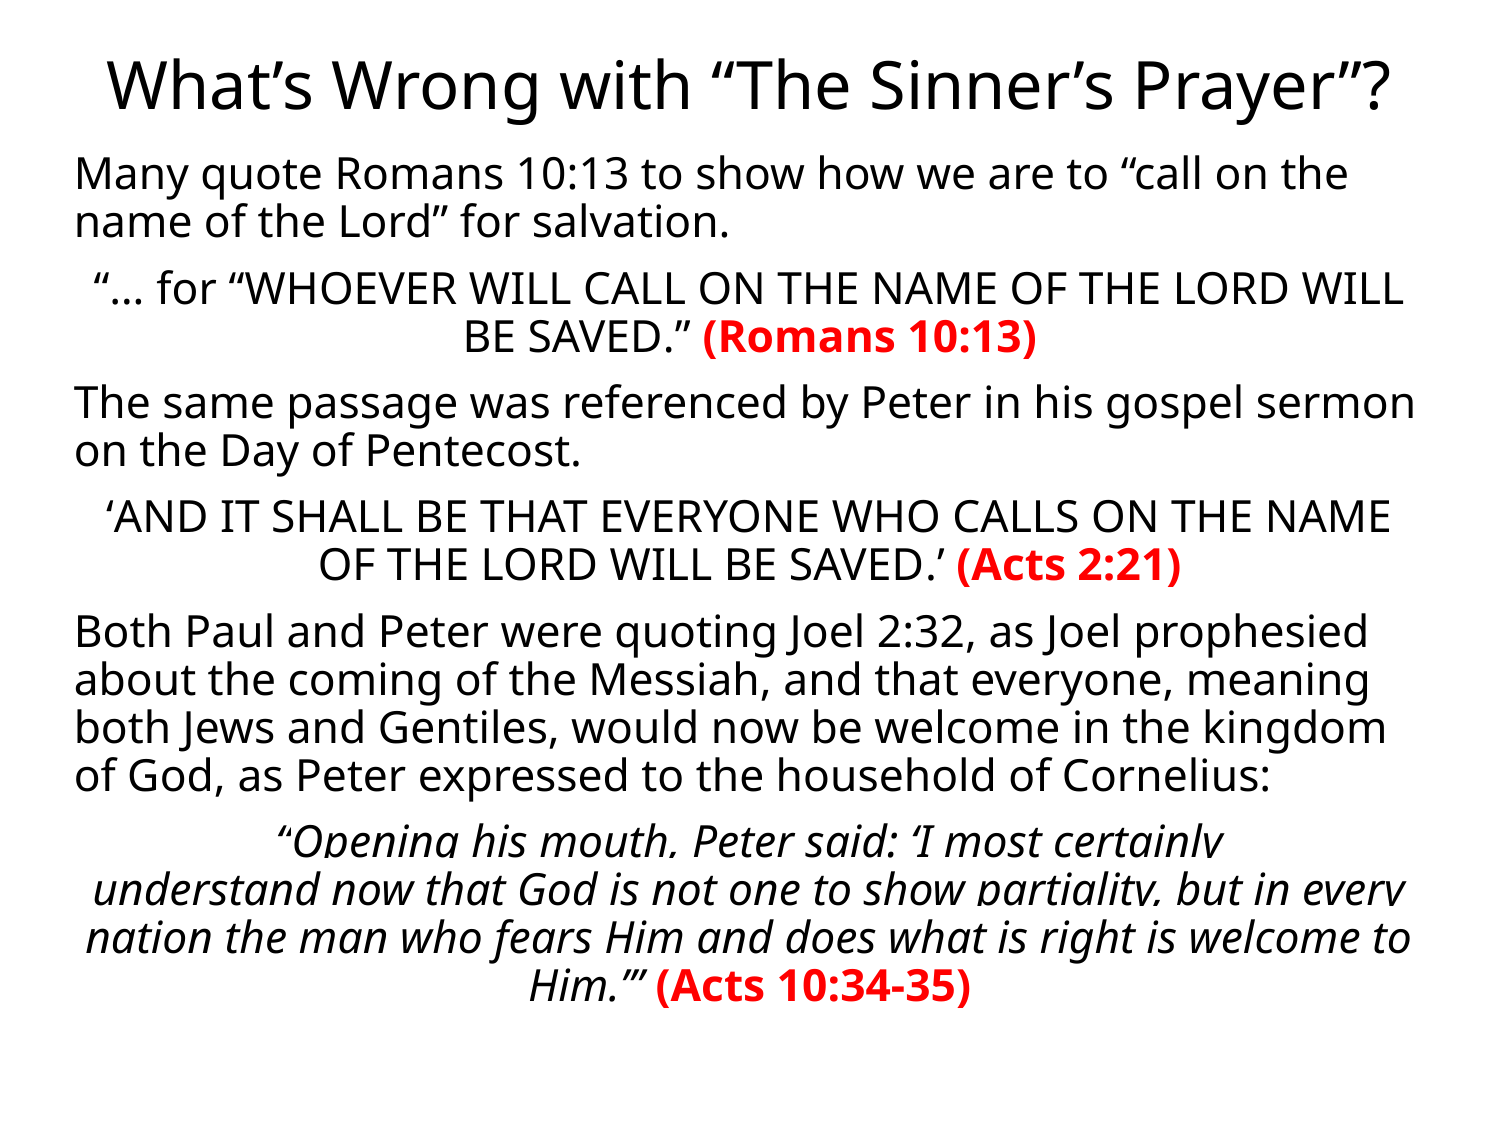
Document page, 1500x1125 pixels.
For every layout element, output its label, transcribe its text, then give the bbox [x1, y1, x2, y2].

subtitle Many quote Romans 10:13 to show how we are to “call on the name of the Lord” for salvation. “… for “Whoever will call on the name of the Lord will be saved.” (Romans 10:13) The same passage was referenced by Peter in his gospel sermon on the Day of Pentecost. ‘And it shall be that everyone who calls on the name of the Lord will be saved.’ (Acts 2:21) Both Paul and Peter were quoting Joel 2:32, as Joel prophesied about the coming of the Messiah, and that everyone, meaning both Jews and Gentiles, would now be welcome in the kingdom of God, as Peter expressed to the household of Cornelius: “Opening his mouth, Peter said: ‘I most certainly understand now that God is not one to show partiality, but in every nation the man who fears Him and does what is right is welcome to Him.’” (Acts 10:34-35) [58, 143, 1442, 1036]
title What’s Wrong with “The Sinner’s Prayer”? [20, 22, 1480, 132]
